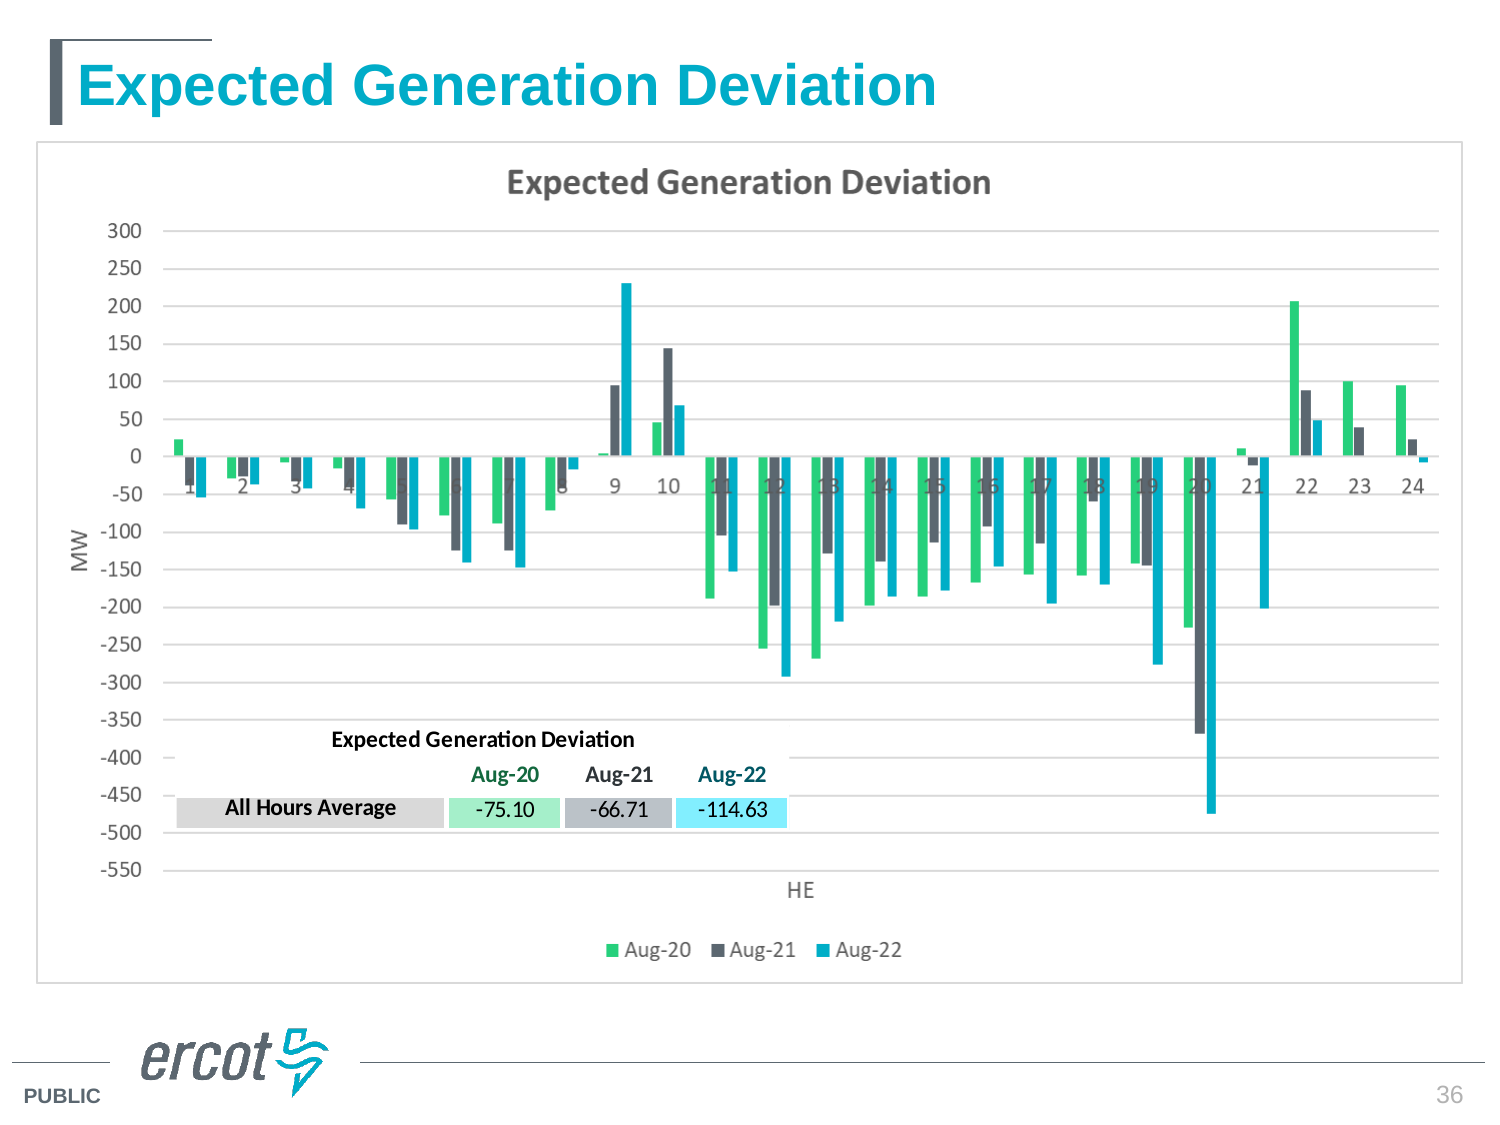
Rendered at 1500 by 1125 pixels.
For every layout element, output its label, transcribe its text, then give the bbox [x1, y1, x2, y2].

slide_number 36 [1412, 1076, 1488, 1112]
picture [137, 1024, 332, 1100]
picture [36, 141, 1464, 984]
title Expected Generation Deviation [62, 39, 1450, 125]
